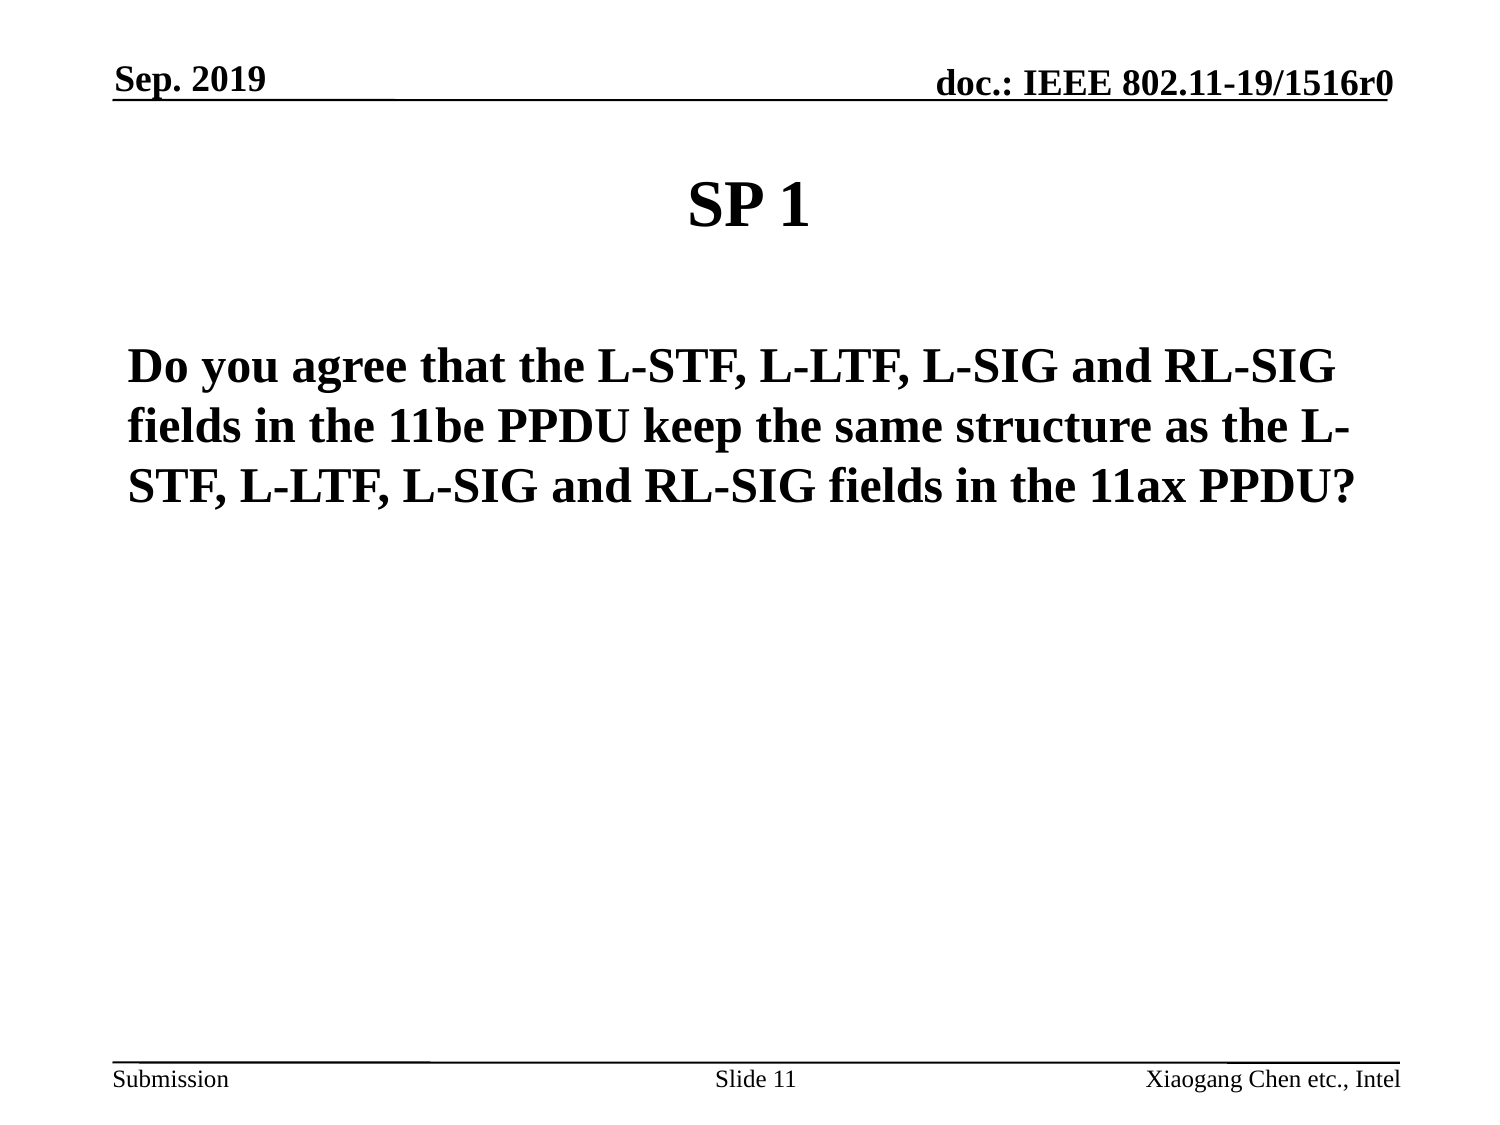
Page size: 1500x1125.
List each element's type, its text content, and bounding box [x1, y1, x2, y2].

footer Xiaogang Chen etc., Intel [878, 1061, 1402, 1093]
list Do you agree that the L-STF, L-LTF, L-SIG and RL-SIG fields in the 11be PPDU keep the same structure as the L-STF, L-LTF, L-SIG and RL-SIG fields in the 11ax PPDU? [112, 324, 1388, 1000]
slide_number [114, 54, 423, 100]
title SP 1 [112, 112, 1388, 288]
slide_number Slide 11 [712, 1061, 800, 1123]
